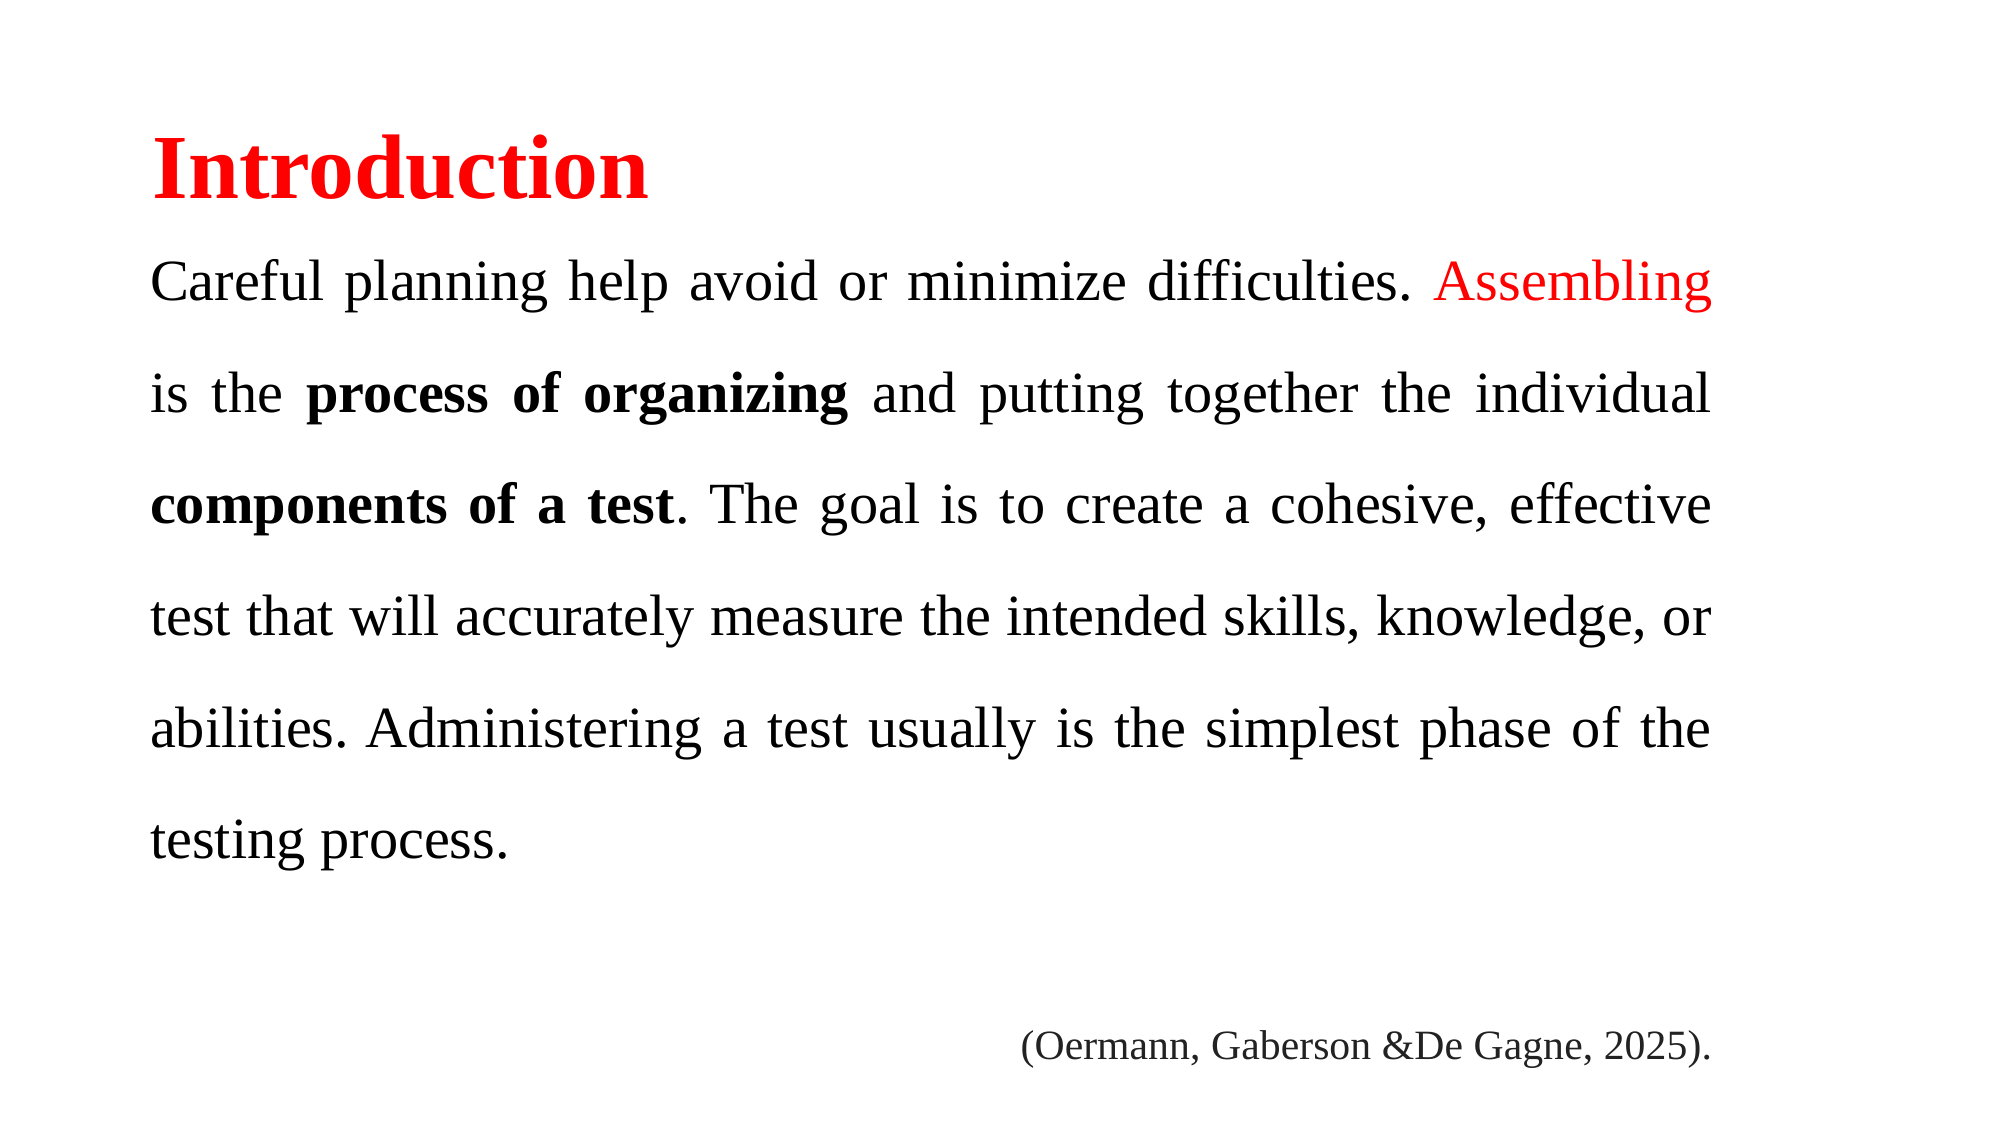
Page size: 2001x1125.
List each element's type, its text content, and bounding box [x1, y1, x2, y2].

list Careful planning help avoid or minimize difficulties. Assembling is the process of organizing and putting together the individual components of a test. The goal is to create a cohesive, effective test that will accurately measure the intended skills, knowledge, or abilities. Administering a test usually is the simplest phase of the testing process. (Oermann, Gaberson &De Gagne, 2025). [135, 192, 1728, 1083]
title Introduction [137, 59, 1863, 278]
